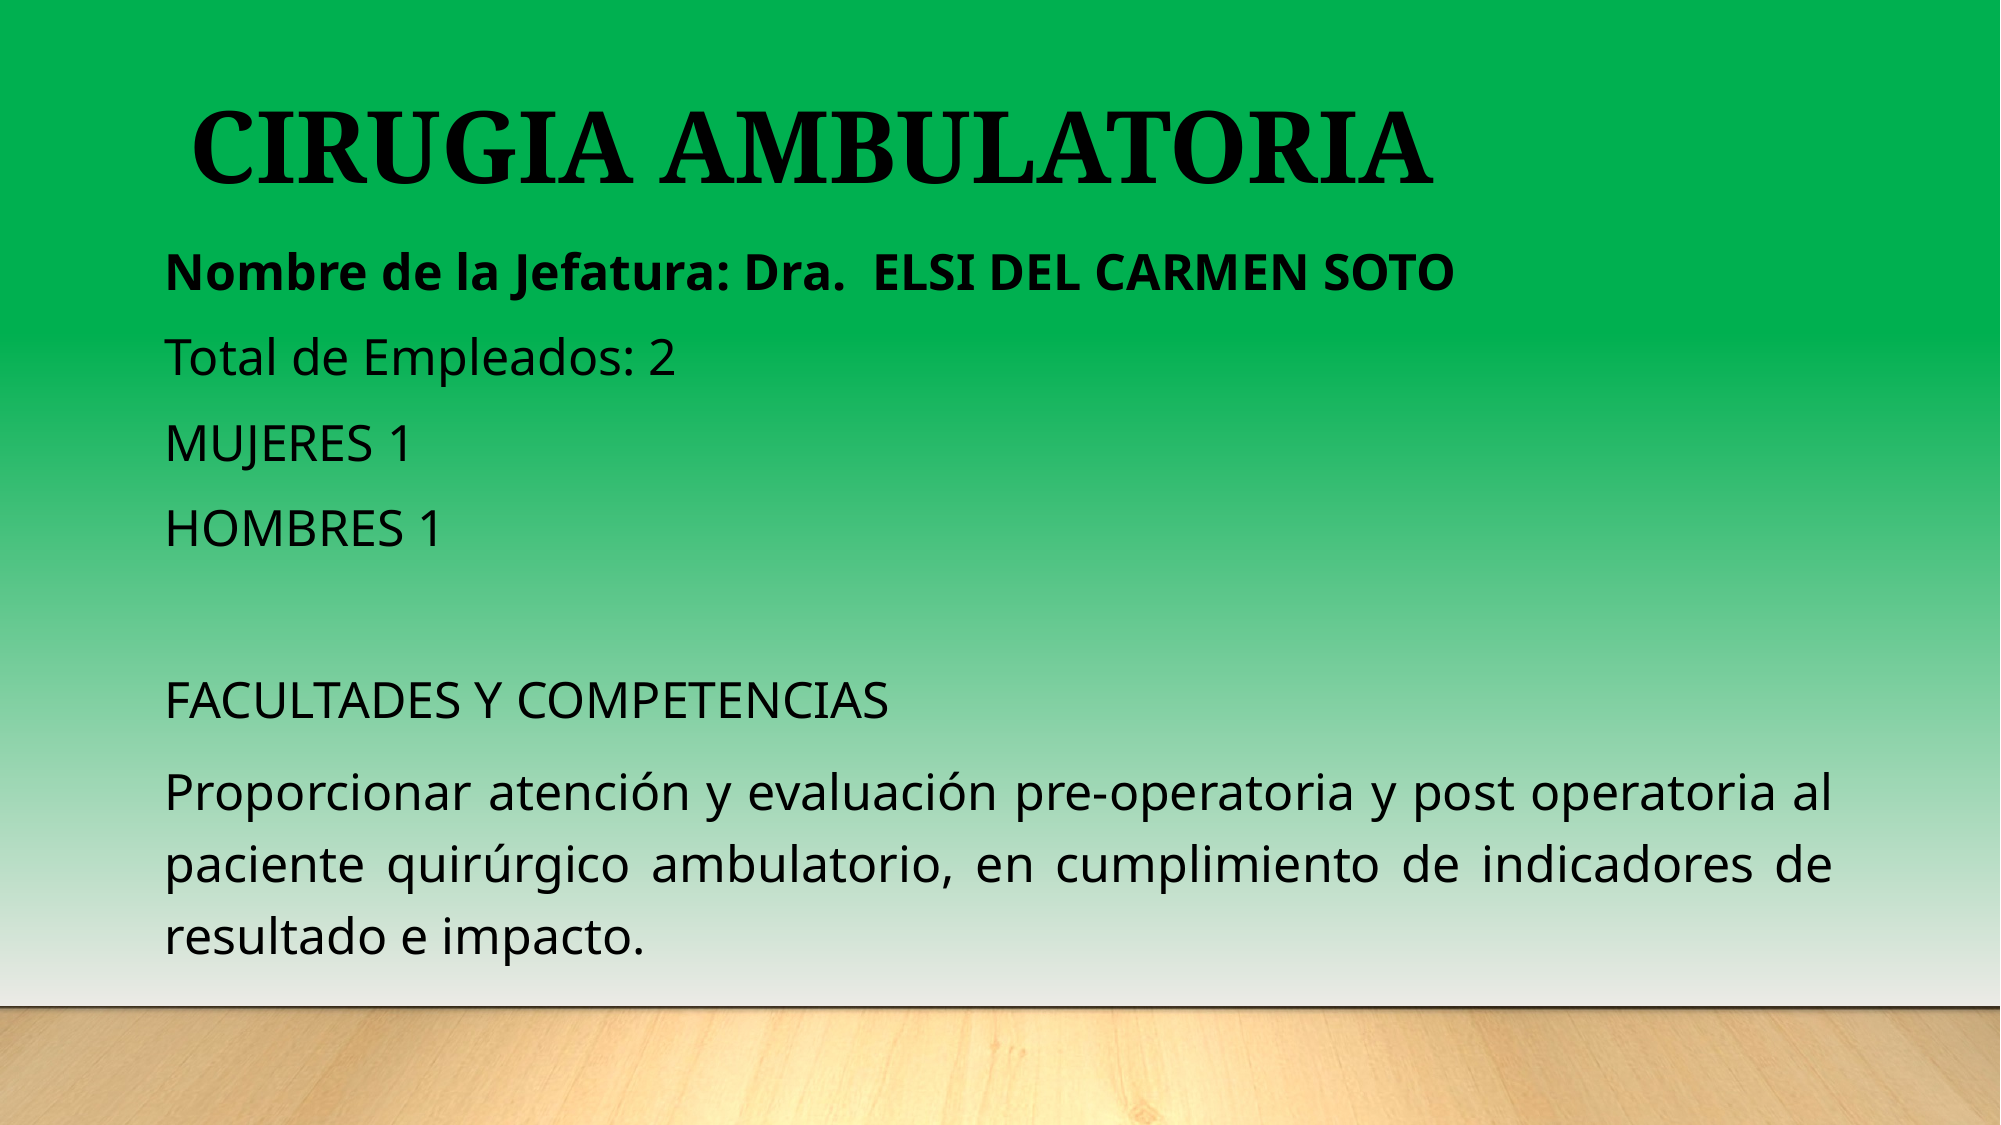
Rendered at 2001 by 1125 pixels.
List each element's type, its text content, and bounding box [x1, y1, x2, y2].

picture [0, 1006, 2000, 1125]
list Nombre de la Jefatura: Dra. ELSI DEL CARMEN SOTO Total de Empleados: 2 MUJERES 1 HOMBRES 1 FACULTADES Y COMPETENCIAS Proporcionar atención y evaluación pre-operatoria y post operatoria al paciente quirúrgico ambulatorio, en cumplimiento de indicadores de resultado e impacto. [149, 244, 1851, 956]
title CIRUGIA AMBULATORIA [174, 43, 1876, 213]
